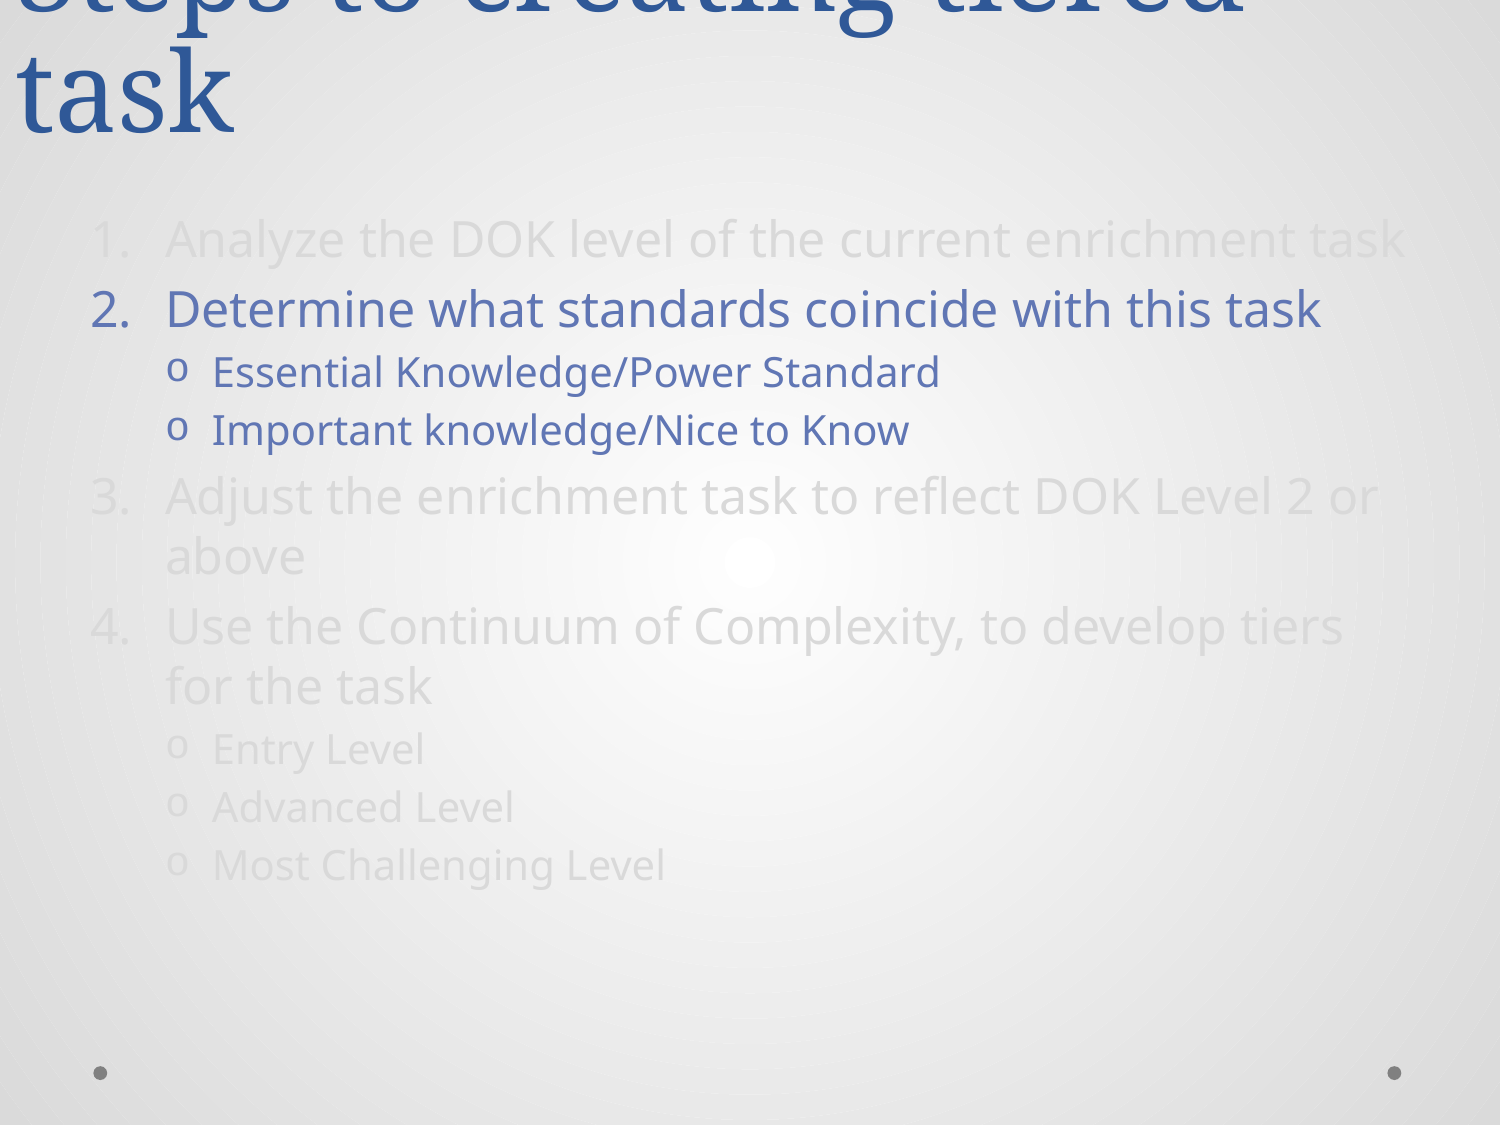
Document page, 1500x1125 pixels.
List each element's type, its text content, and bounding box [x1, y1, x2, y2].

list Analyze the DOK level of the current enrichment task Determine what standards coincide with this task Essential Knowledge/Power Standard Important knowledge/Nice to Know Adjust the enrichment task to reflect DOK Level 2 or above Use the Continuum of Complexity, to develop tiers for the task Entry Level Advanced Level Most Challenging Level [75, 200, 1425, 1100]
title Steps to creating tiered task [0, 0, 1500, 163]
